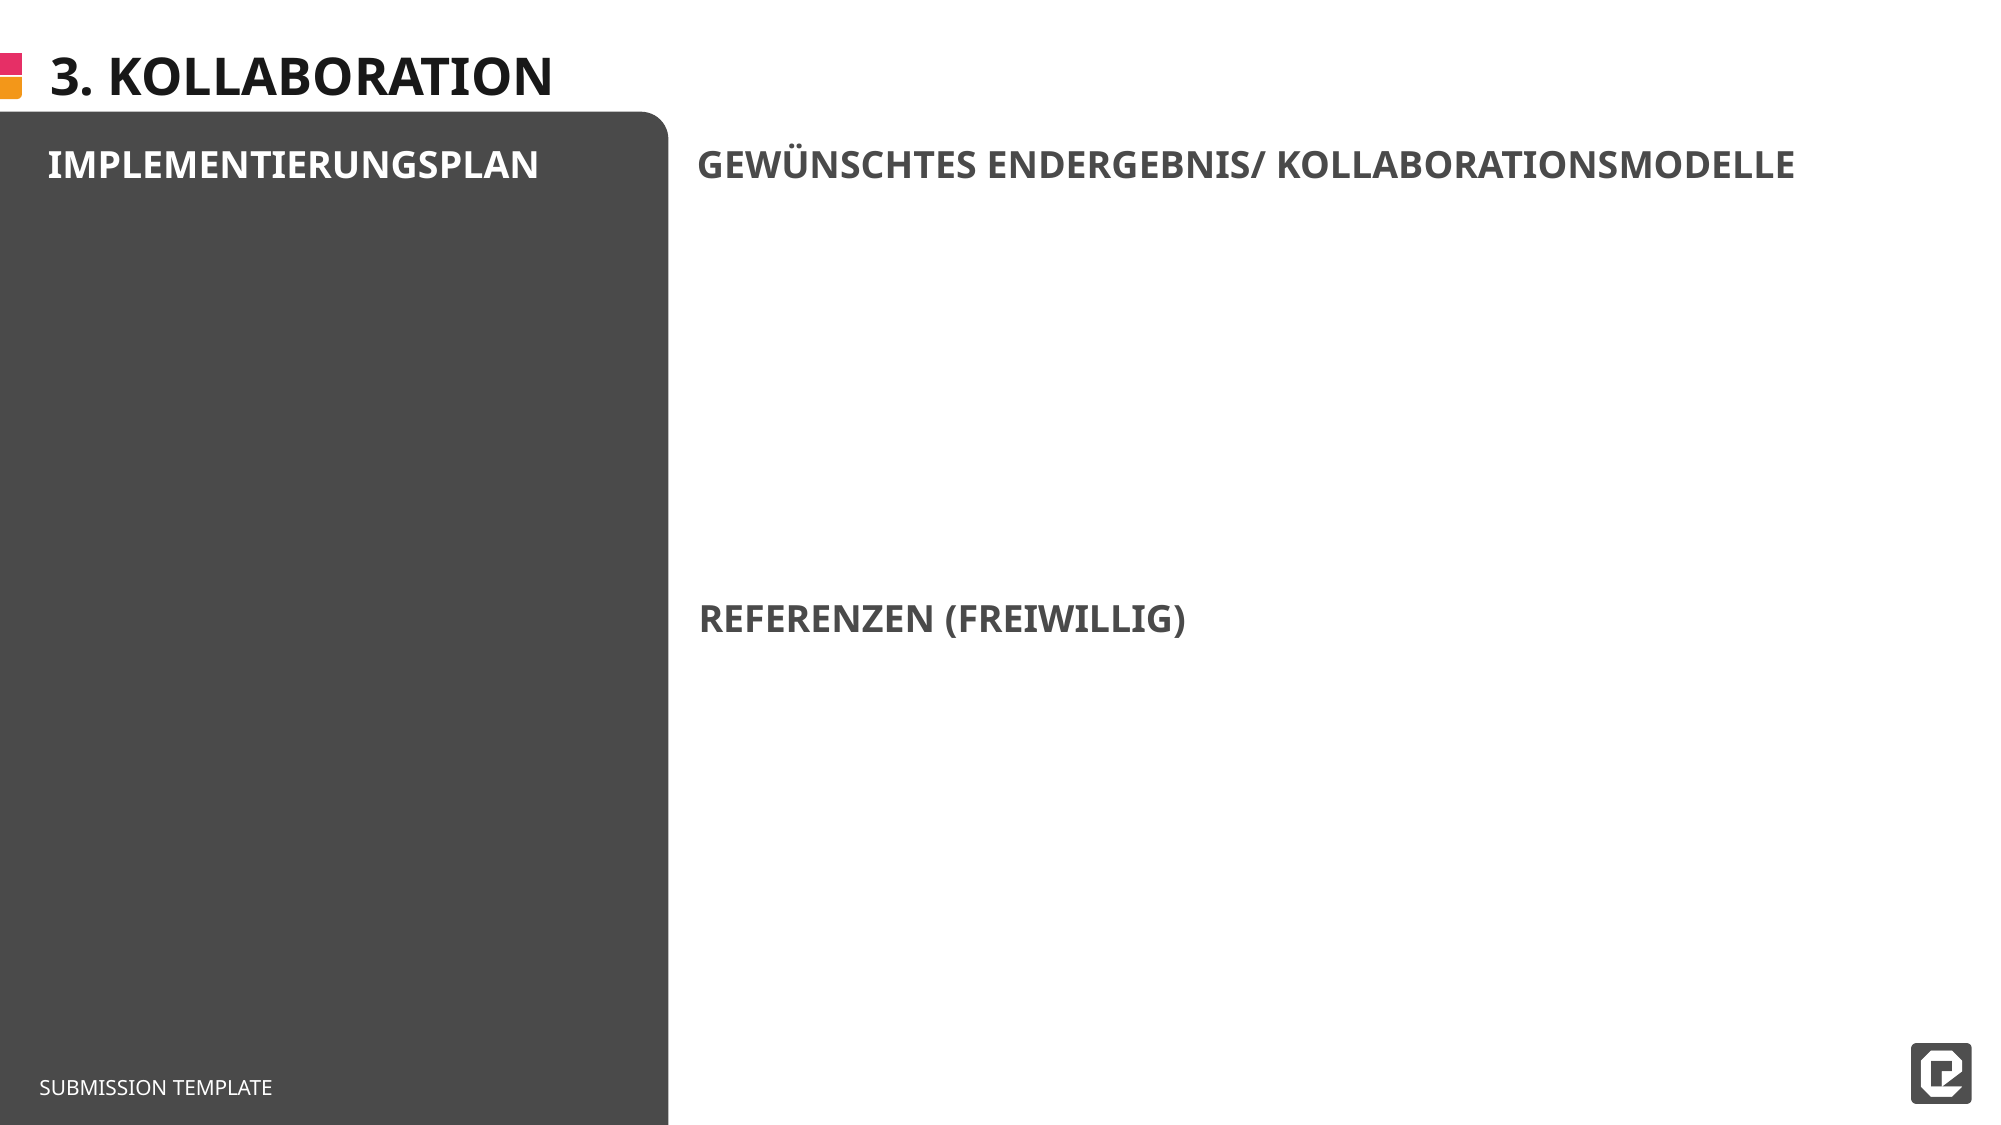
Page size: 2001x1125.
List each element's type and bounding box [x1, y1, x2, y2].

picture [1911, 1043, 1972, 1104]
